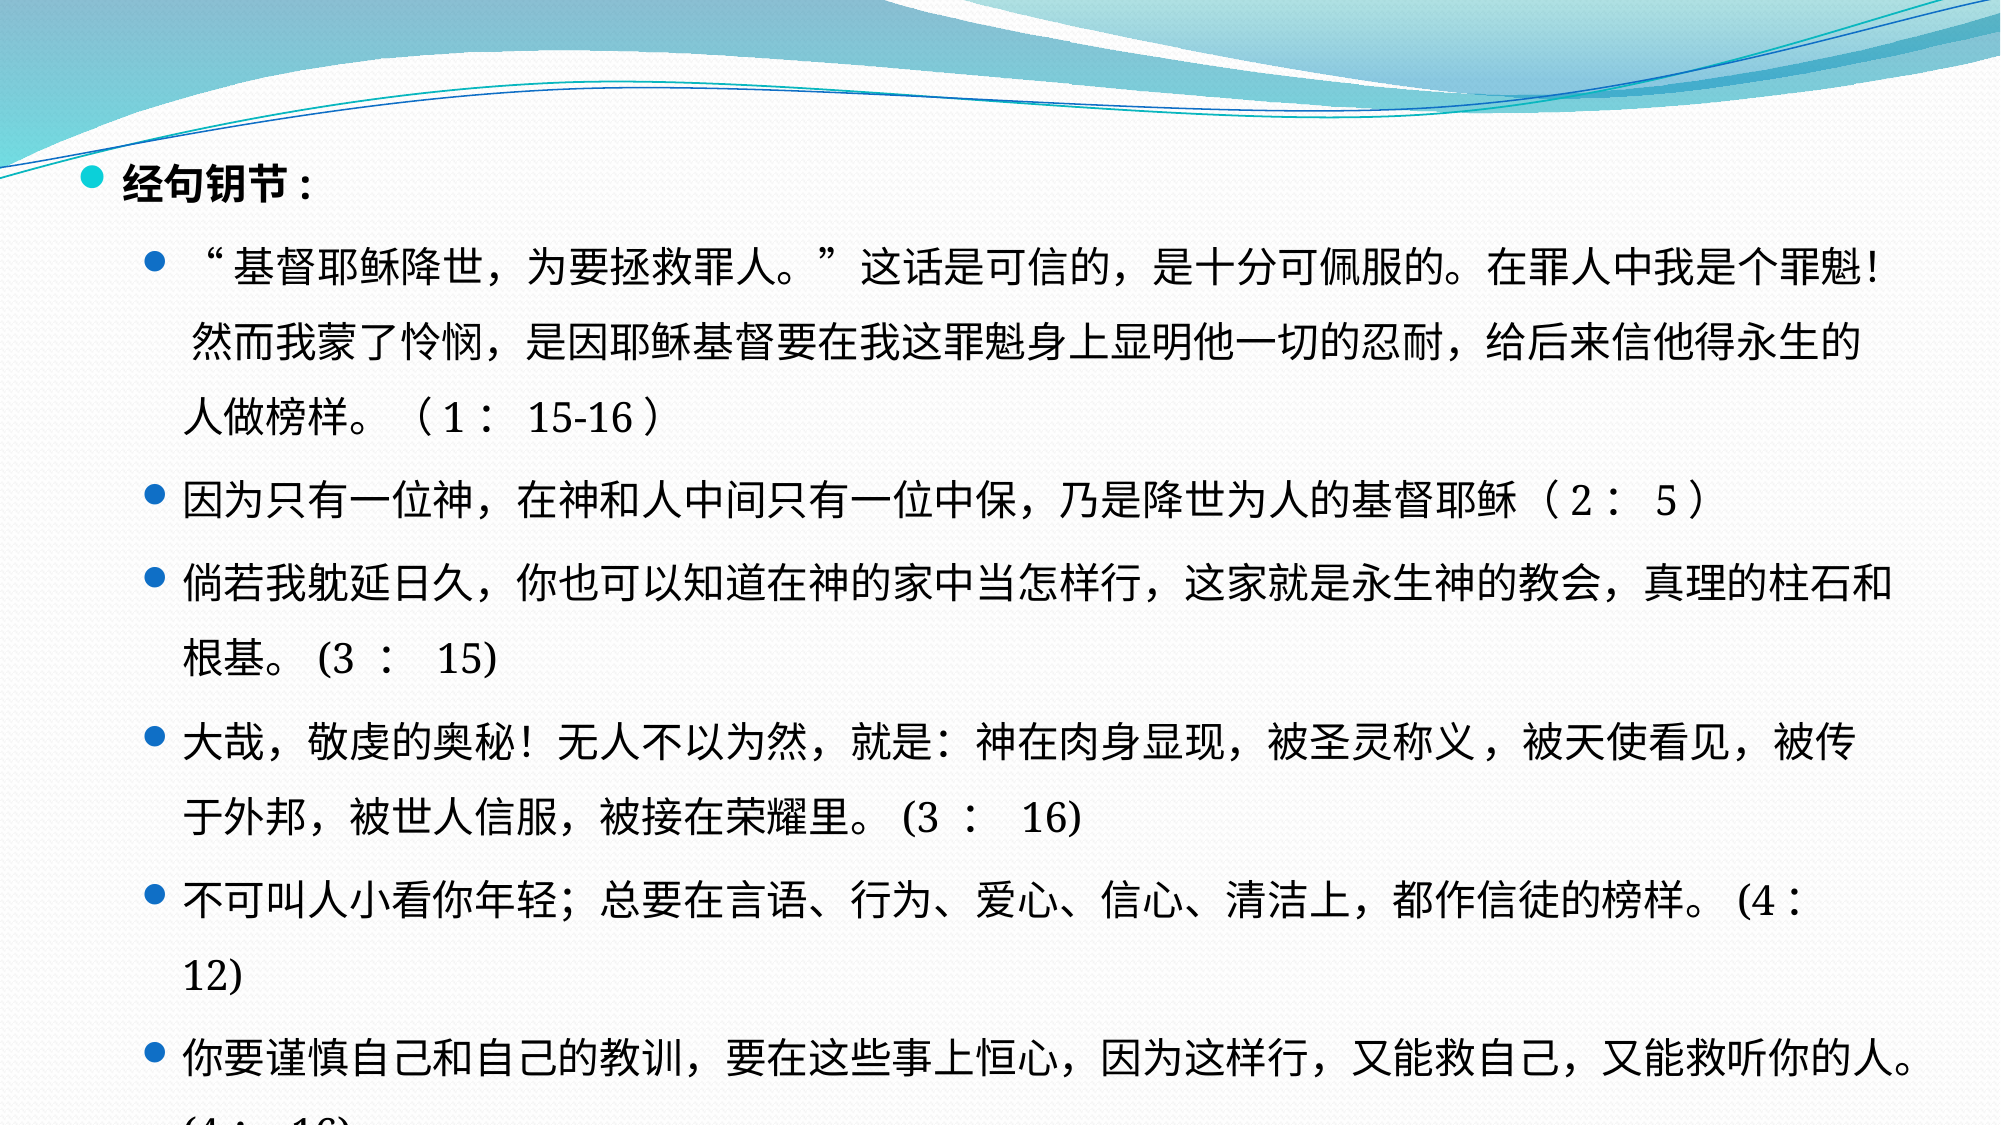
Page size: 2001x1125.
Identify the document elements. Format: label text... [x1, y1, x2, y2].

list 经句钥节: “基督耶稣降世，为要拯救罪人。”这话是可信的，是十分可佩服的。在罪人中我是个罪魁！ 然而我蒙了怜悯，是因耶稣基督要在我这罪魁身上显明他一切的忍耐，给后来信他得永生的人做榜样。（1：15-16） 因为只有一位神，在神和人中间只有一位中保，乃是降世为人的基督耶稣（2：5） 倘若我躭延日久，你也可以知道在神的家中当怎样行，这家就是永生神的教会，真理的柱石和根基。(3 ： 15) 大哉，敬虔的奥秘！无人不以为然，就是：神在肉身显现，被圣灵称义 ，被天使看见，被传于外邦，被世人信服，被接在荣耀里。(3 ： 16) 不可叫人小看你年轻；总要在言语、行为、爱心、信心、清洁上，都作信徒的榜样。(4： 12) 你要谨慎自己和自己的教训，要在这些事上恒心，因为这样行，又能救自己，又能救听你的人。(4： 16) [62, 125, 1913, 1100]
